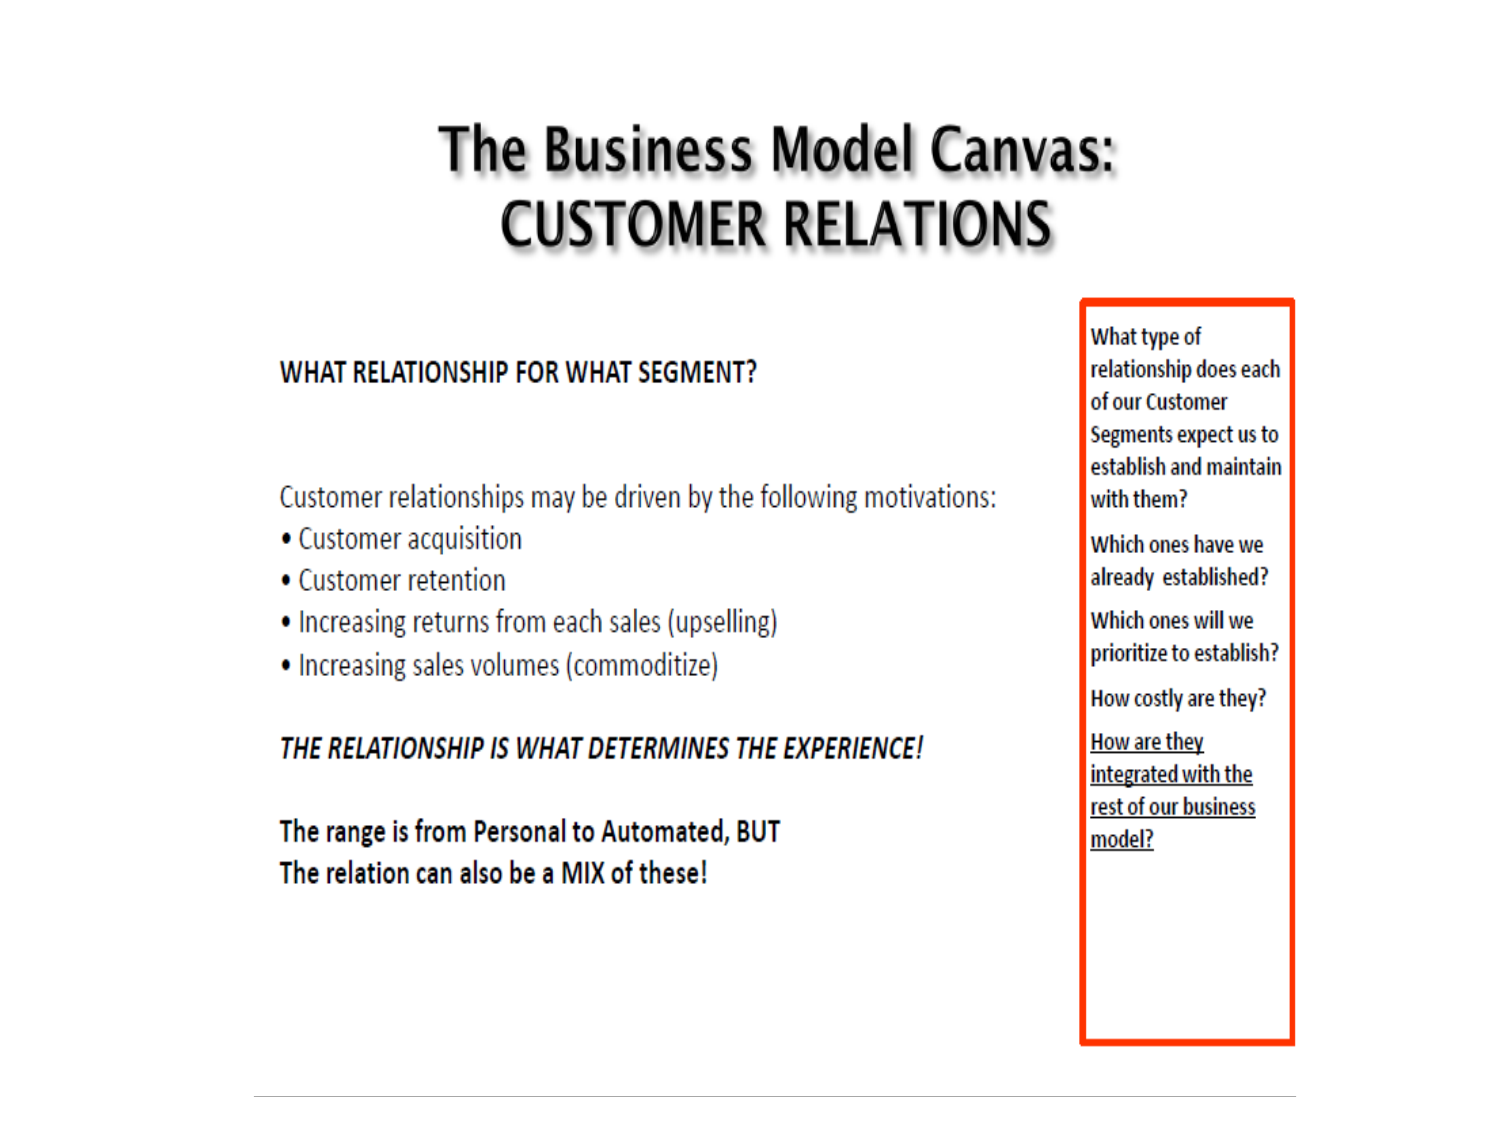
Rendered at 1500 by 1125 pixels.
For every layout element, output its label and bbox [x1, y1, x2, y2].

picture [253, 54, 1297, 1098]
